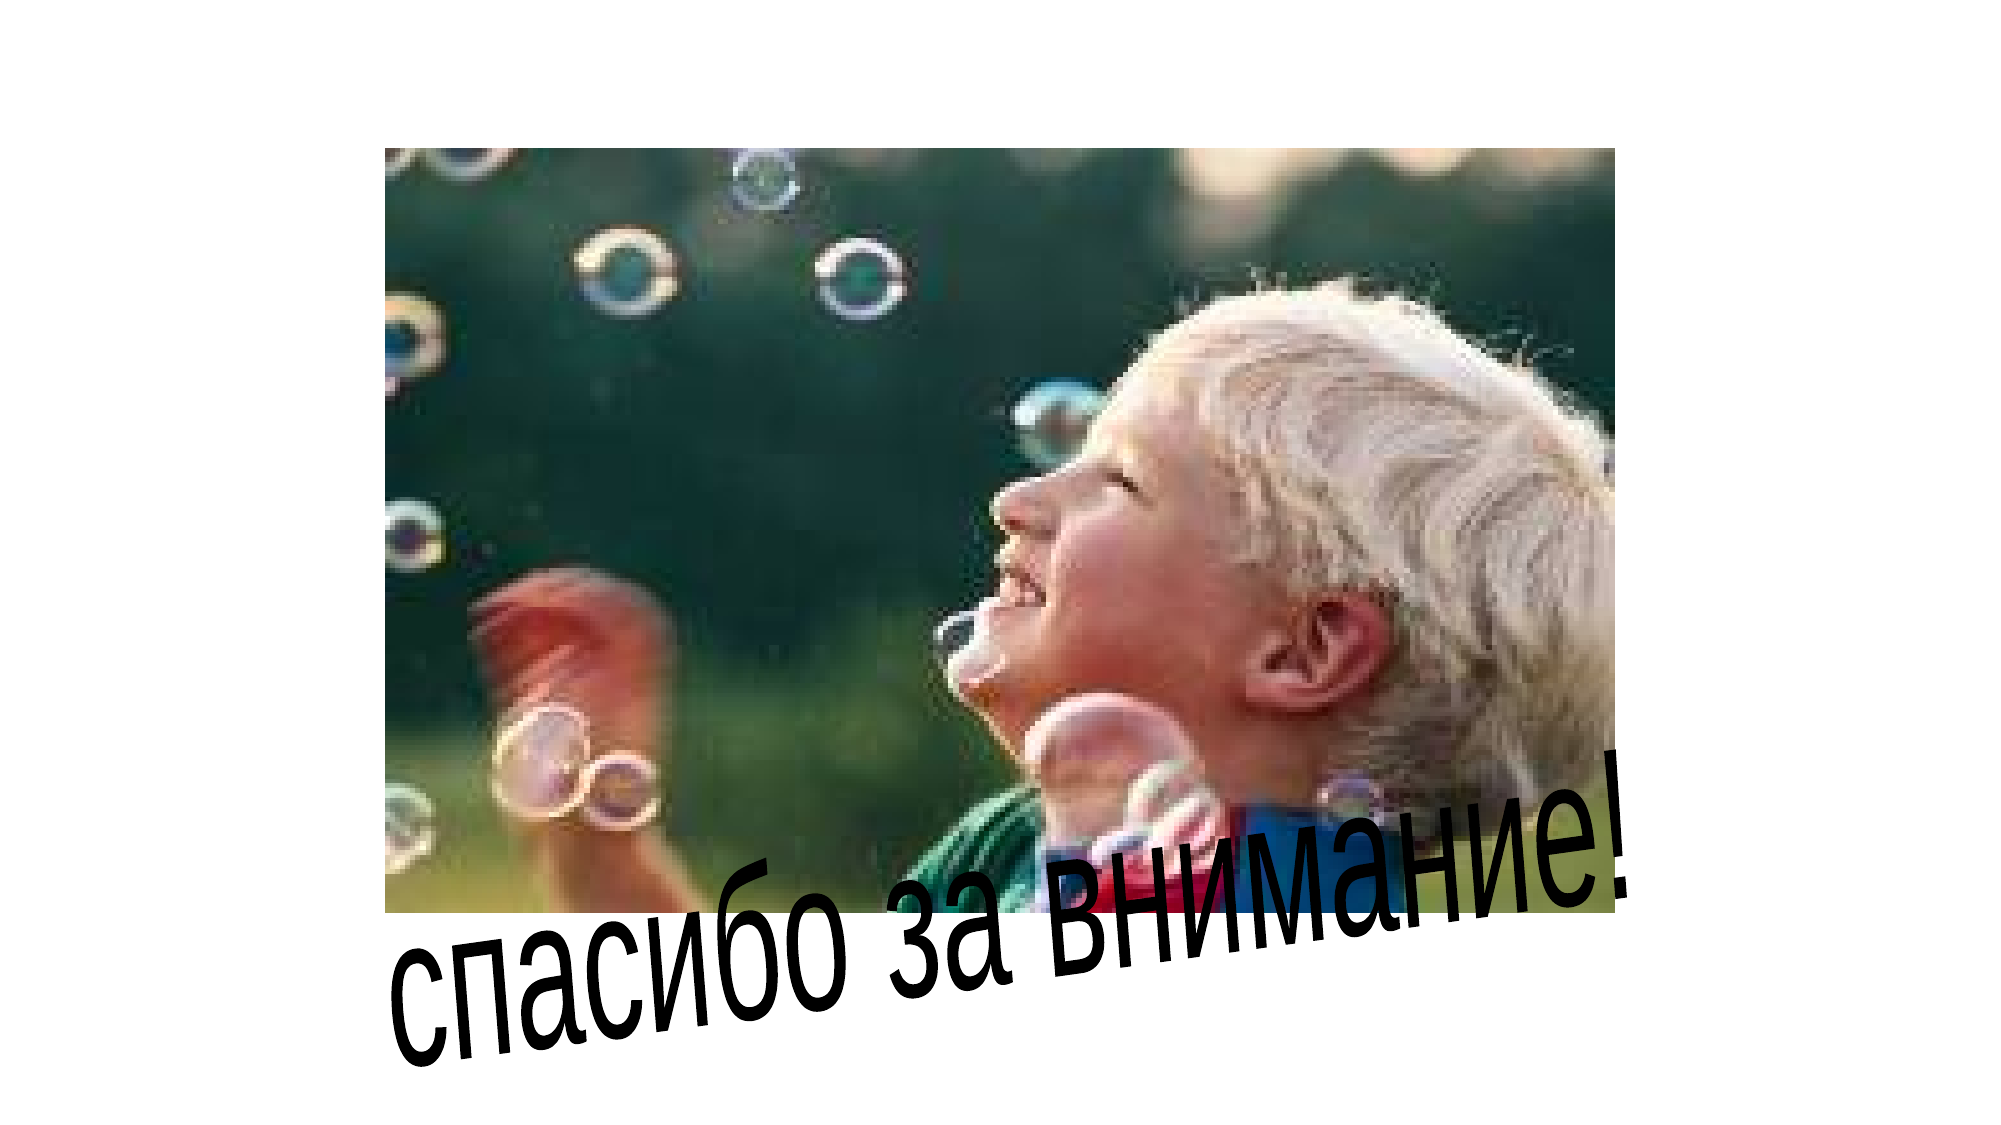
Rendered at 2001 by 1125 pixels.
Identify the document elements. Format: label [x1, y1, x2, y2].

picture [385, 148, 1615, 913]
